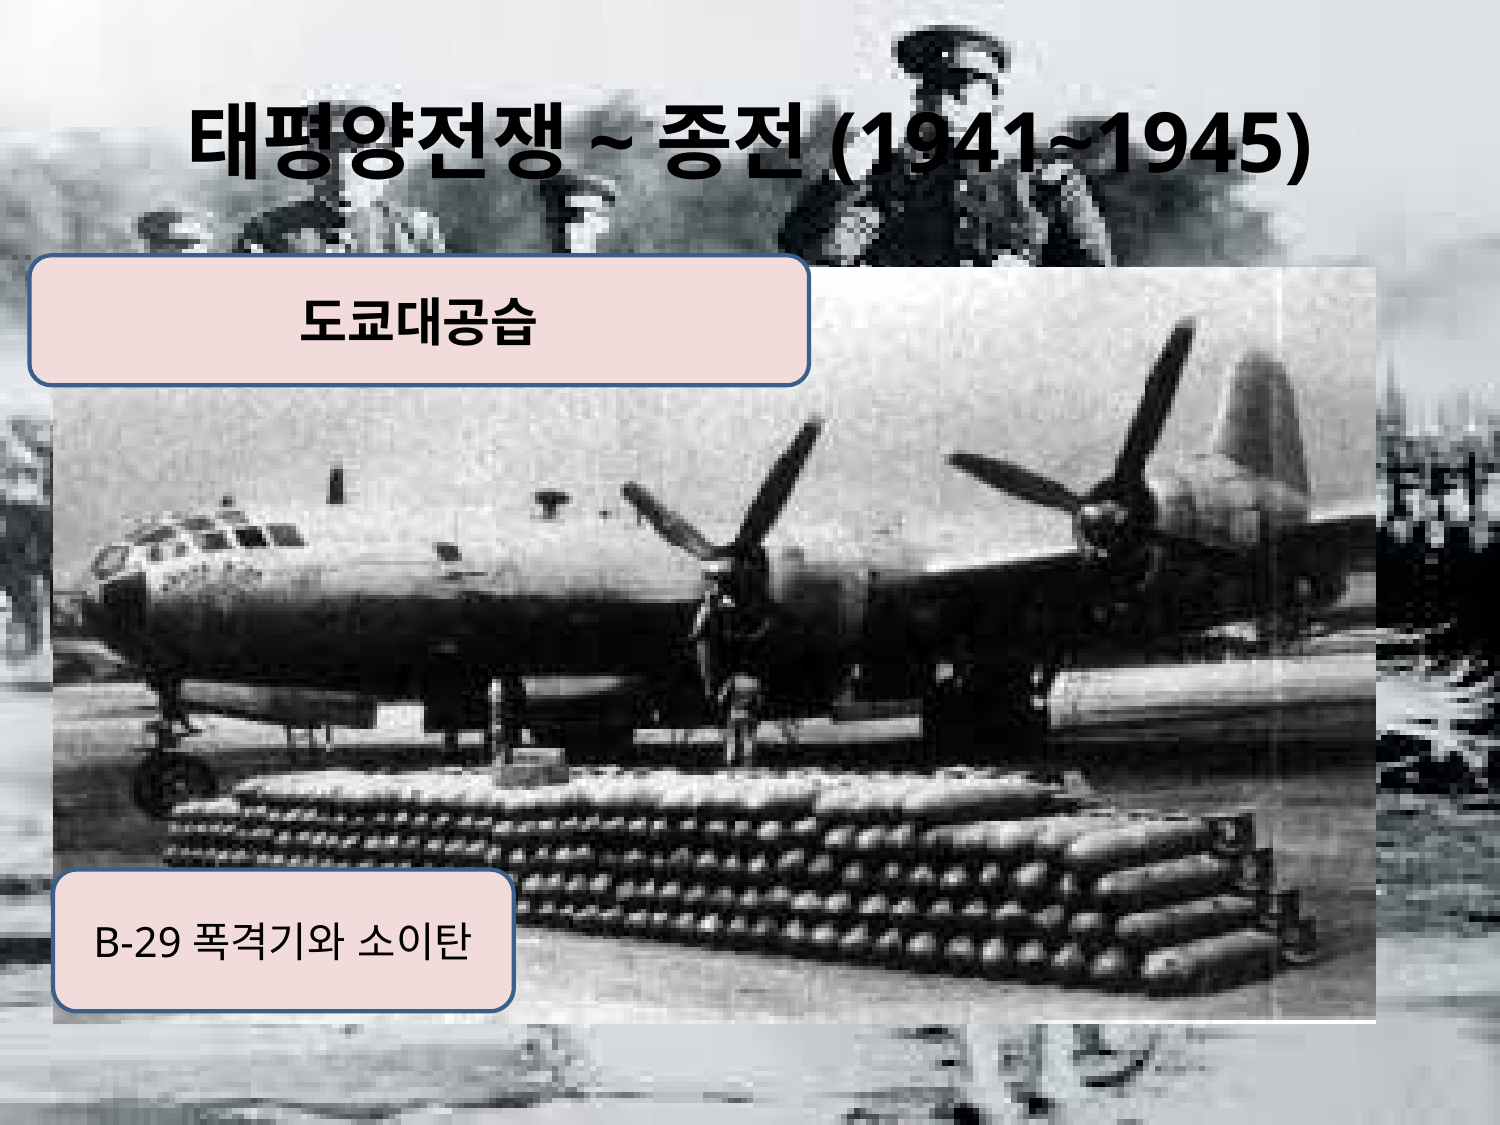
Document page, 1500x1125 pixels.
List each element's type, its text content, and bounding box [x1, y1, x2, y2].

text_box 도쿄대공습 [27, 253, 808, 387]
picture [0, 0, 1500, 1125]
title 태평양전쟁~종전(1941~1945) [75, 45, 1425, 233]
